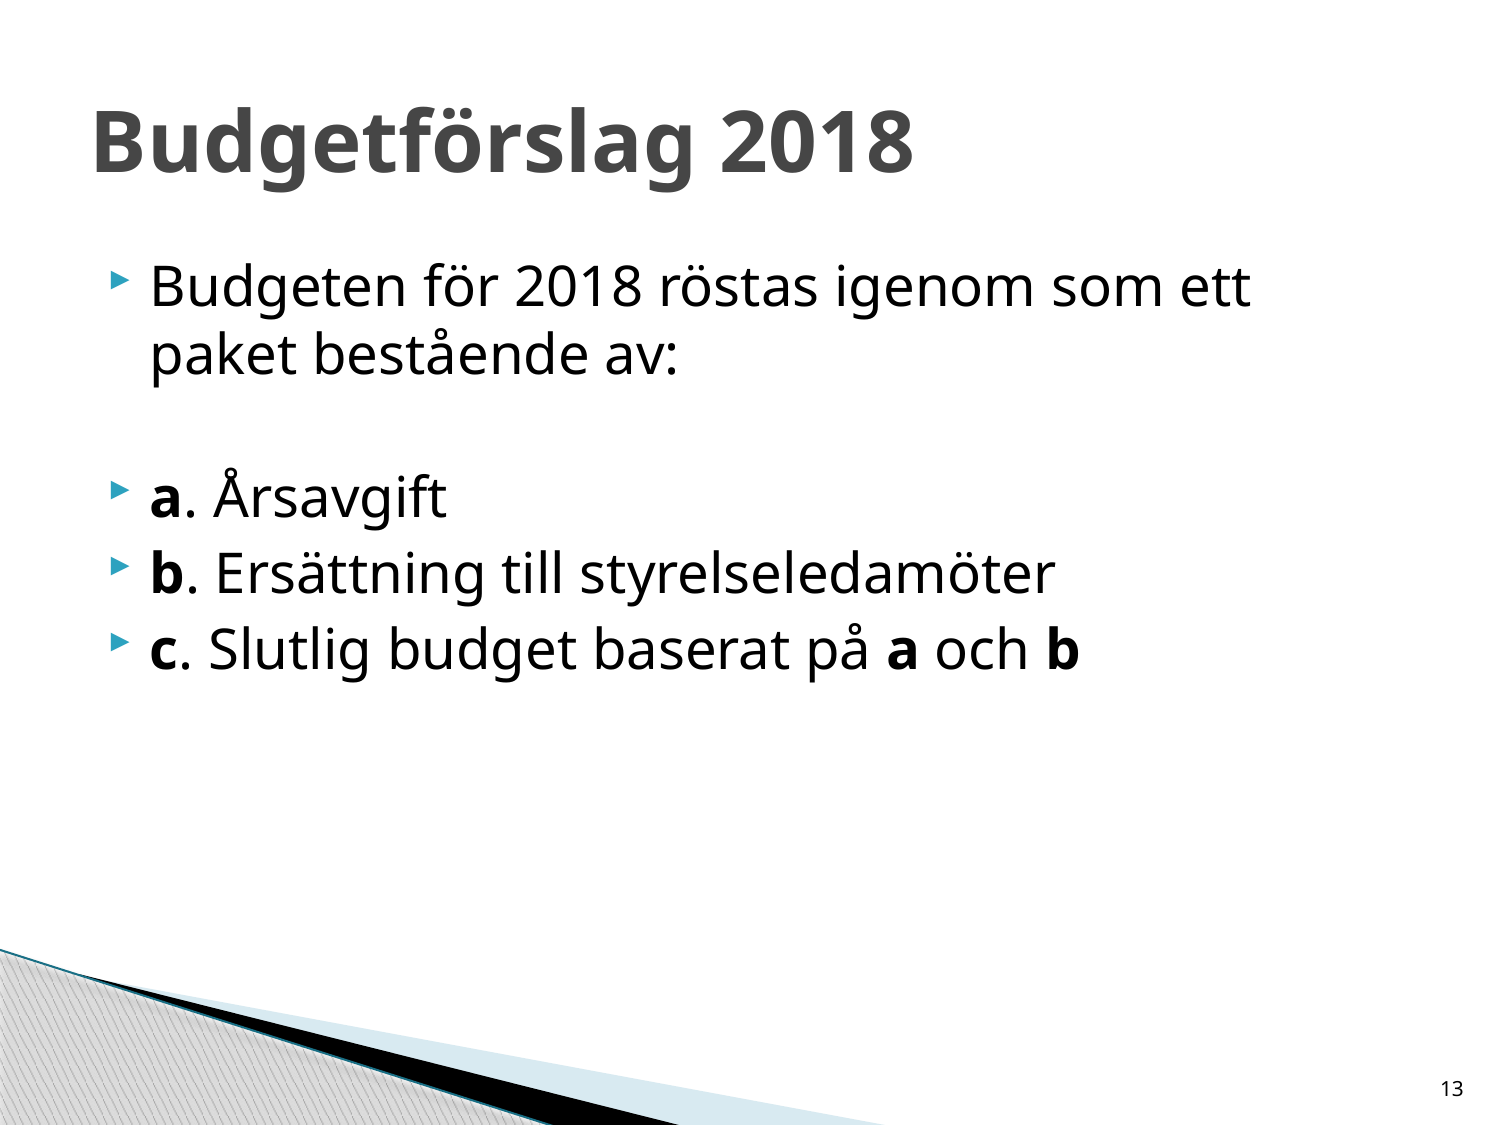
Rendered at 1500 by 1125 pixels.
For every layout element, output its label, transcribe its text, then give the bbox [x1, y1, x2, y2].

slide_number 13 [1418, 1051, 1479, 1112]
title Budgetförslag 2018 [75, 45, 1425, 233]
list Budgeten för 2018 röstas igenom som ett paket bestående av: a. Årsavgift b. Ersättning till styrelseledamöter c. Slutlig budget baserat på a och b [75, 243, 1425, 986]
